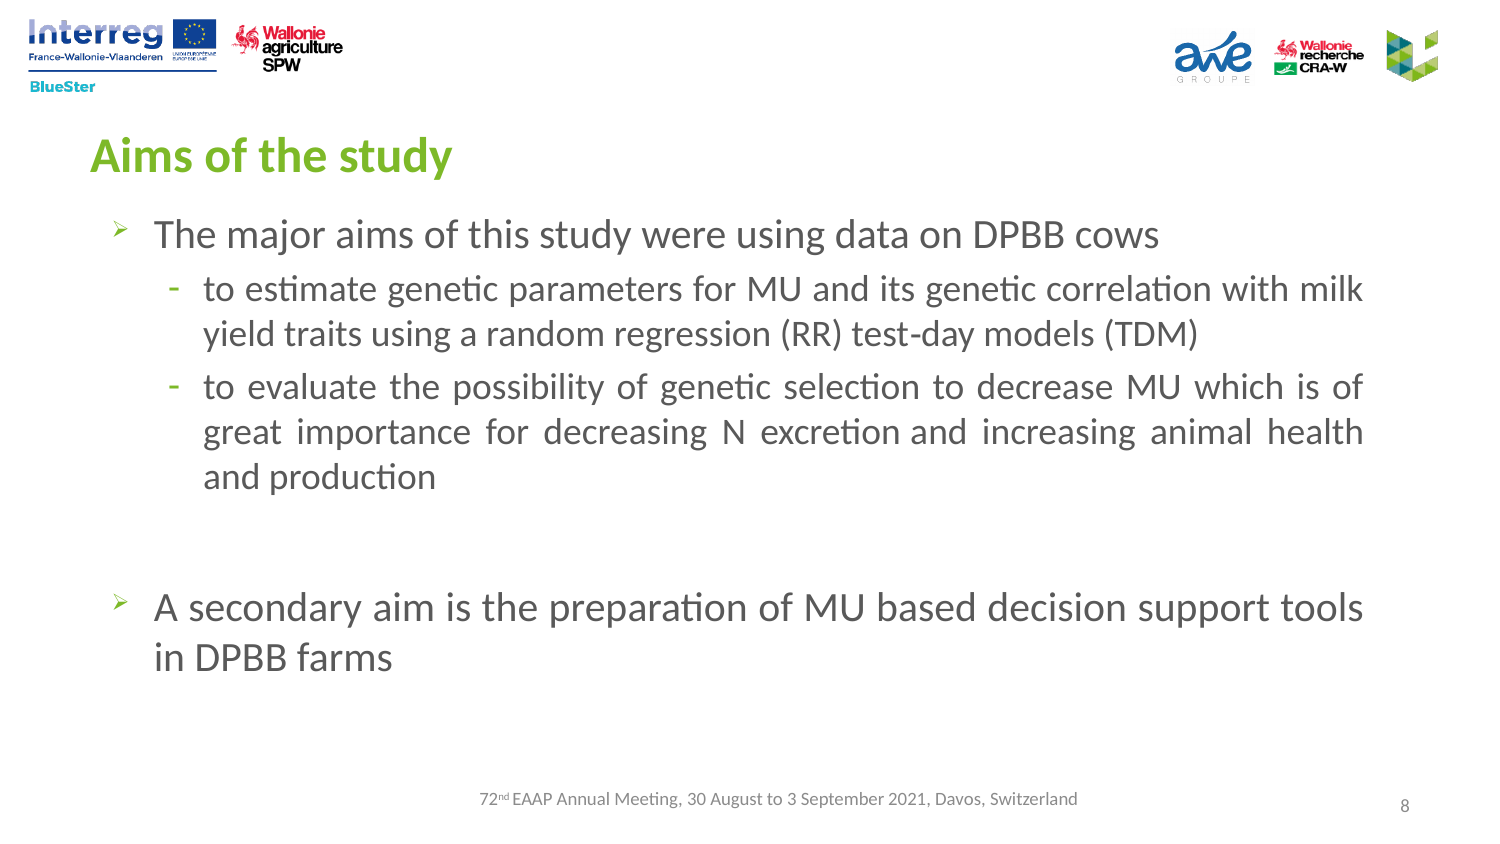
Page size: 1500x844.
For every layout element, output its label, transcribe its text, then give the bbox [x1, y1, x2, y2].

picture [28, 19, 217, 96]
list The major aims of this study were using data on DPBB cows to estimate genetic parameters for MU and its genetic correlation with milk yield traits using a random regression (RR) test‐day models (TDM) to evaluate the possibility of genetic selection to decrease MU which is of great importance for decreasing N excretion and increasing animal health and production A secondary aim is the preparation of MU based decision support tools in DPBB farms [96, 199, 1380, 782]
picture [1266, 11, 1460, 101]
picture [1170, 28, 1255, 86]
title Aims of the study [75, 106, 1329, 200]
picture [218, 11, 356, 85]
slide_number 8 [1074, 782, 1425, 827]
footer 72nd EAAP Annual Meeting, 30 August to 3 September 2021, Davos, Switzerland [396, 782, 1161, 815]
